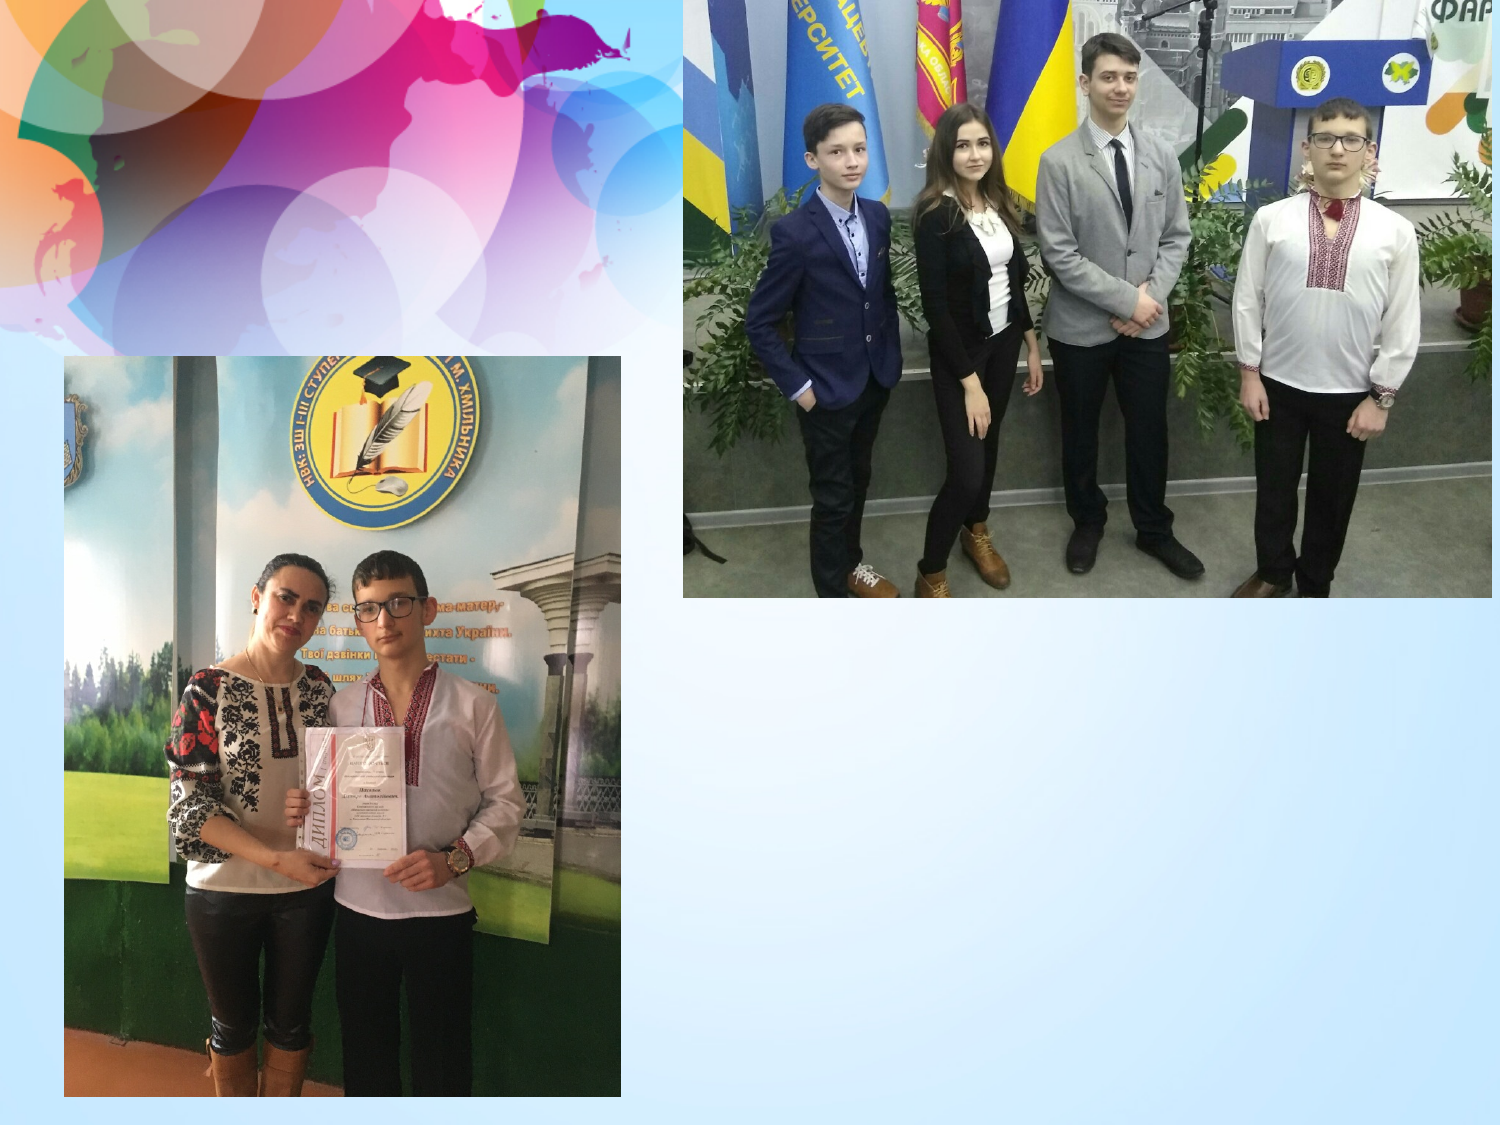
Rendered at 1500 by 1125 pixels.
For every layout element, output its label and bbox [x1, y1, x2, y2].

picture [0, 0, 1500, 1125]
list [64, 355, 621, 1097]
